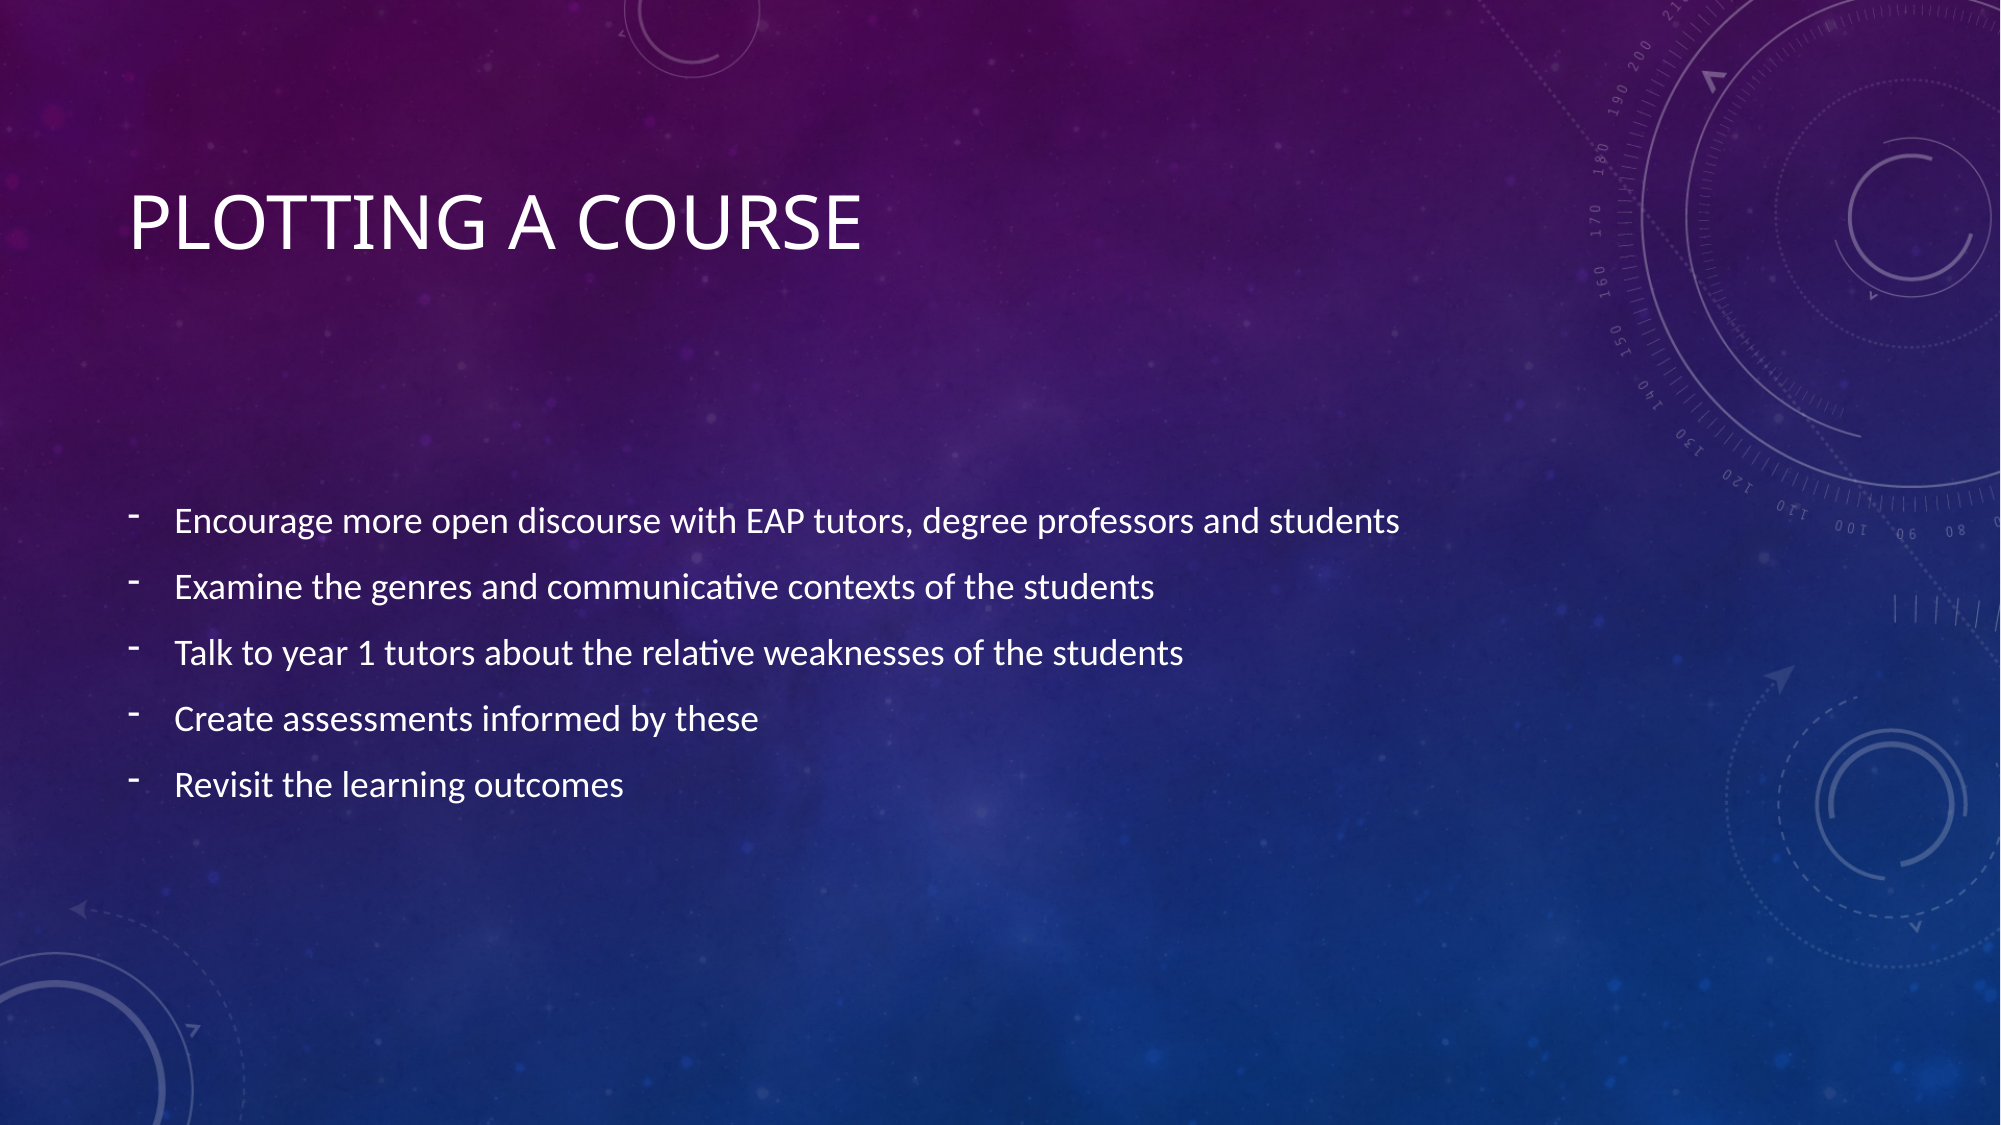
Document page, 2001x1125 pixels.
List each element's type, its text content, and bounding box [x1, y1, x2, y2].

list Encourage more open discourse with EAP tutors, degree professors and students Examine the genres and communicative contexts of the students Talk to year 1 tutors about the relative weaknesses of the students Create assessments informed by these Revisit the learning outcomes [112, 351, 1775, 950]
picture [0, 0, 2001, 1125]
title Plotting a Course [112, 99, 1775, 339]
